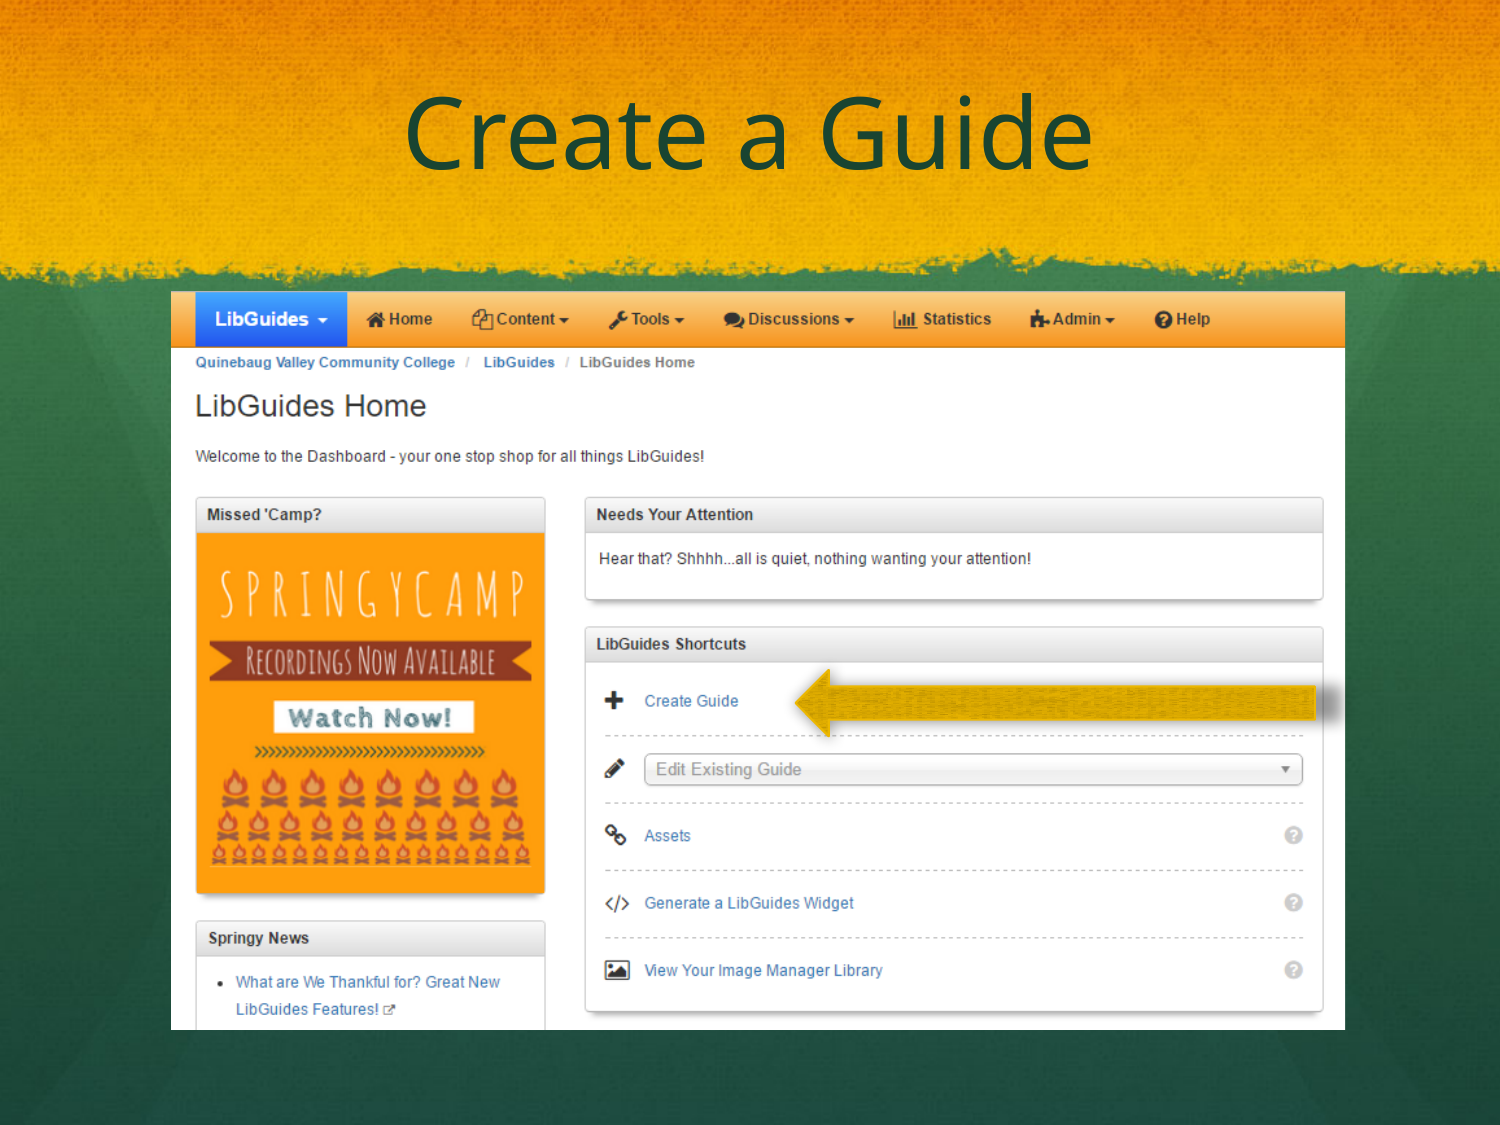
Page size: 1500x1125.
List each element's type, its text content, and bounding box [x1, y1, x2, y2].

picture [0, 0, 1500, 1125]
title Create a Guide [125, 13, 1375, 246]
